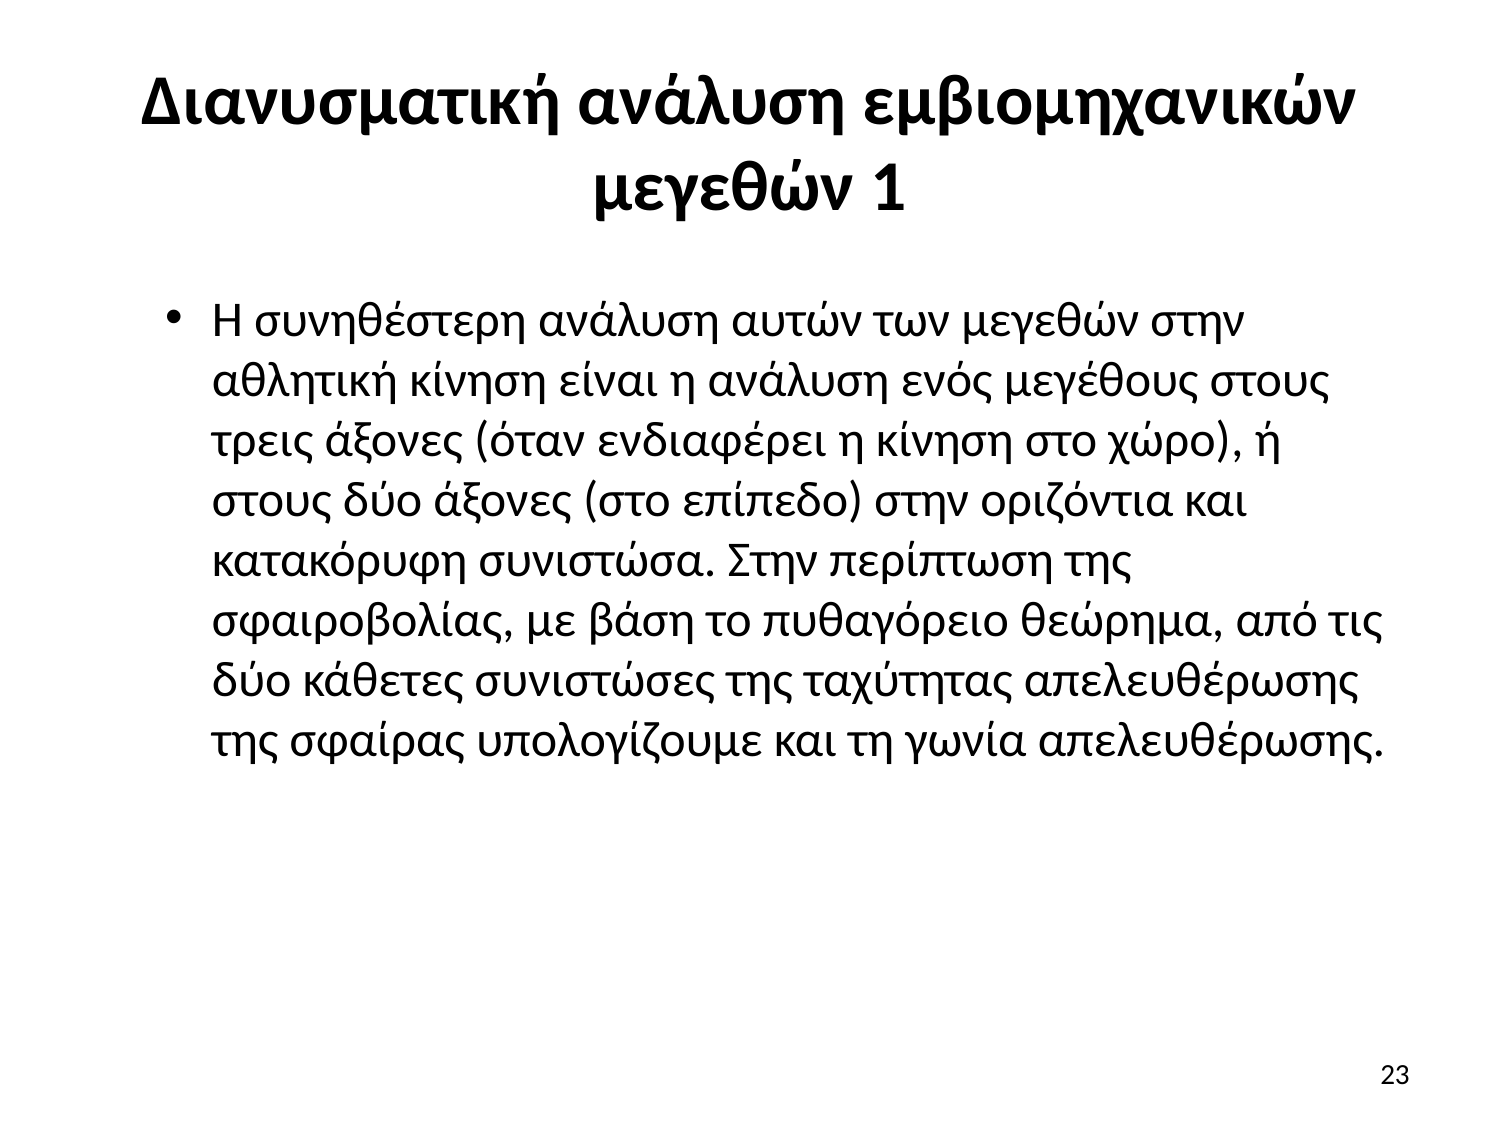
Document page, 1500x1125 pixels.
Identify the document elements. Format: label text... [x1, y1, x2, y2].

list Η συνηθέστερη ανάλυση αυτών των μεγεθών στην αθλητική κίνηση είναι η ανάλυση ενός μεγέθους στους τρεις άξονες (όταν ενδιαφέρει η κίνηση στο χώρο), ή στους δύο άξονες (στο επίπεδο) στην οριζόντια και κατακόρυφη συνιστώσα. Στην περίπτωση της σφαιροβολίας, με βάση το πυθαγόρειο θεώρημα, από τις δύο κάθετες συνιστώσες της ταχύτητας απελευθέρωσης της σφαίρας υπολογίζουμε και τη γωνία απελευθέρωσης. [75, 278, 1425, 1005]
slide_number 23 [1074, 1042, 1425, 1103]
title Διανυσματική ανάλυση εμβιομηχανικών μεγεθών 1 [75, 45, 1425, 233]
